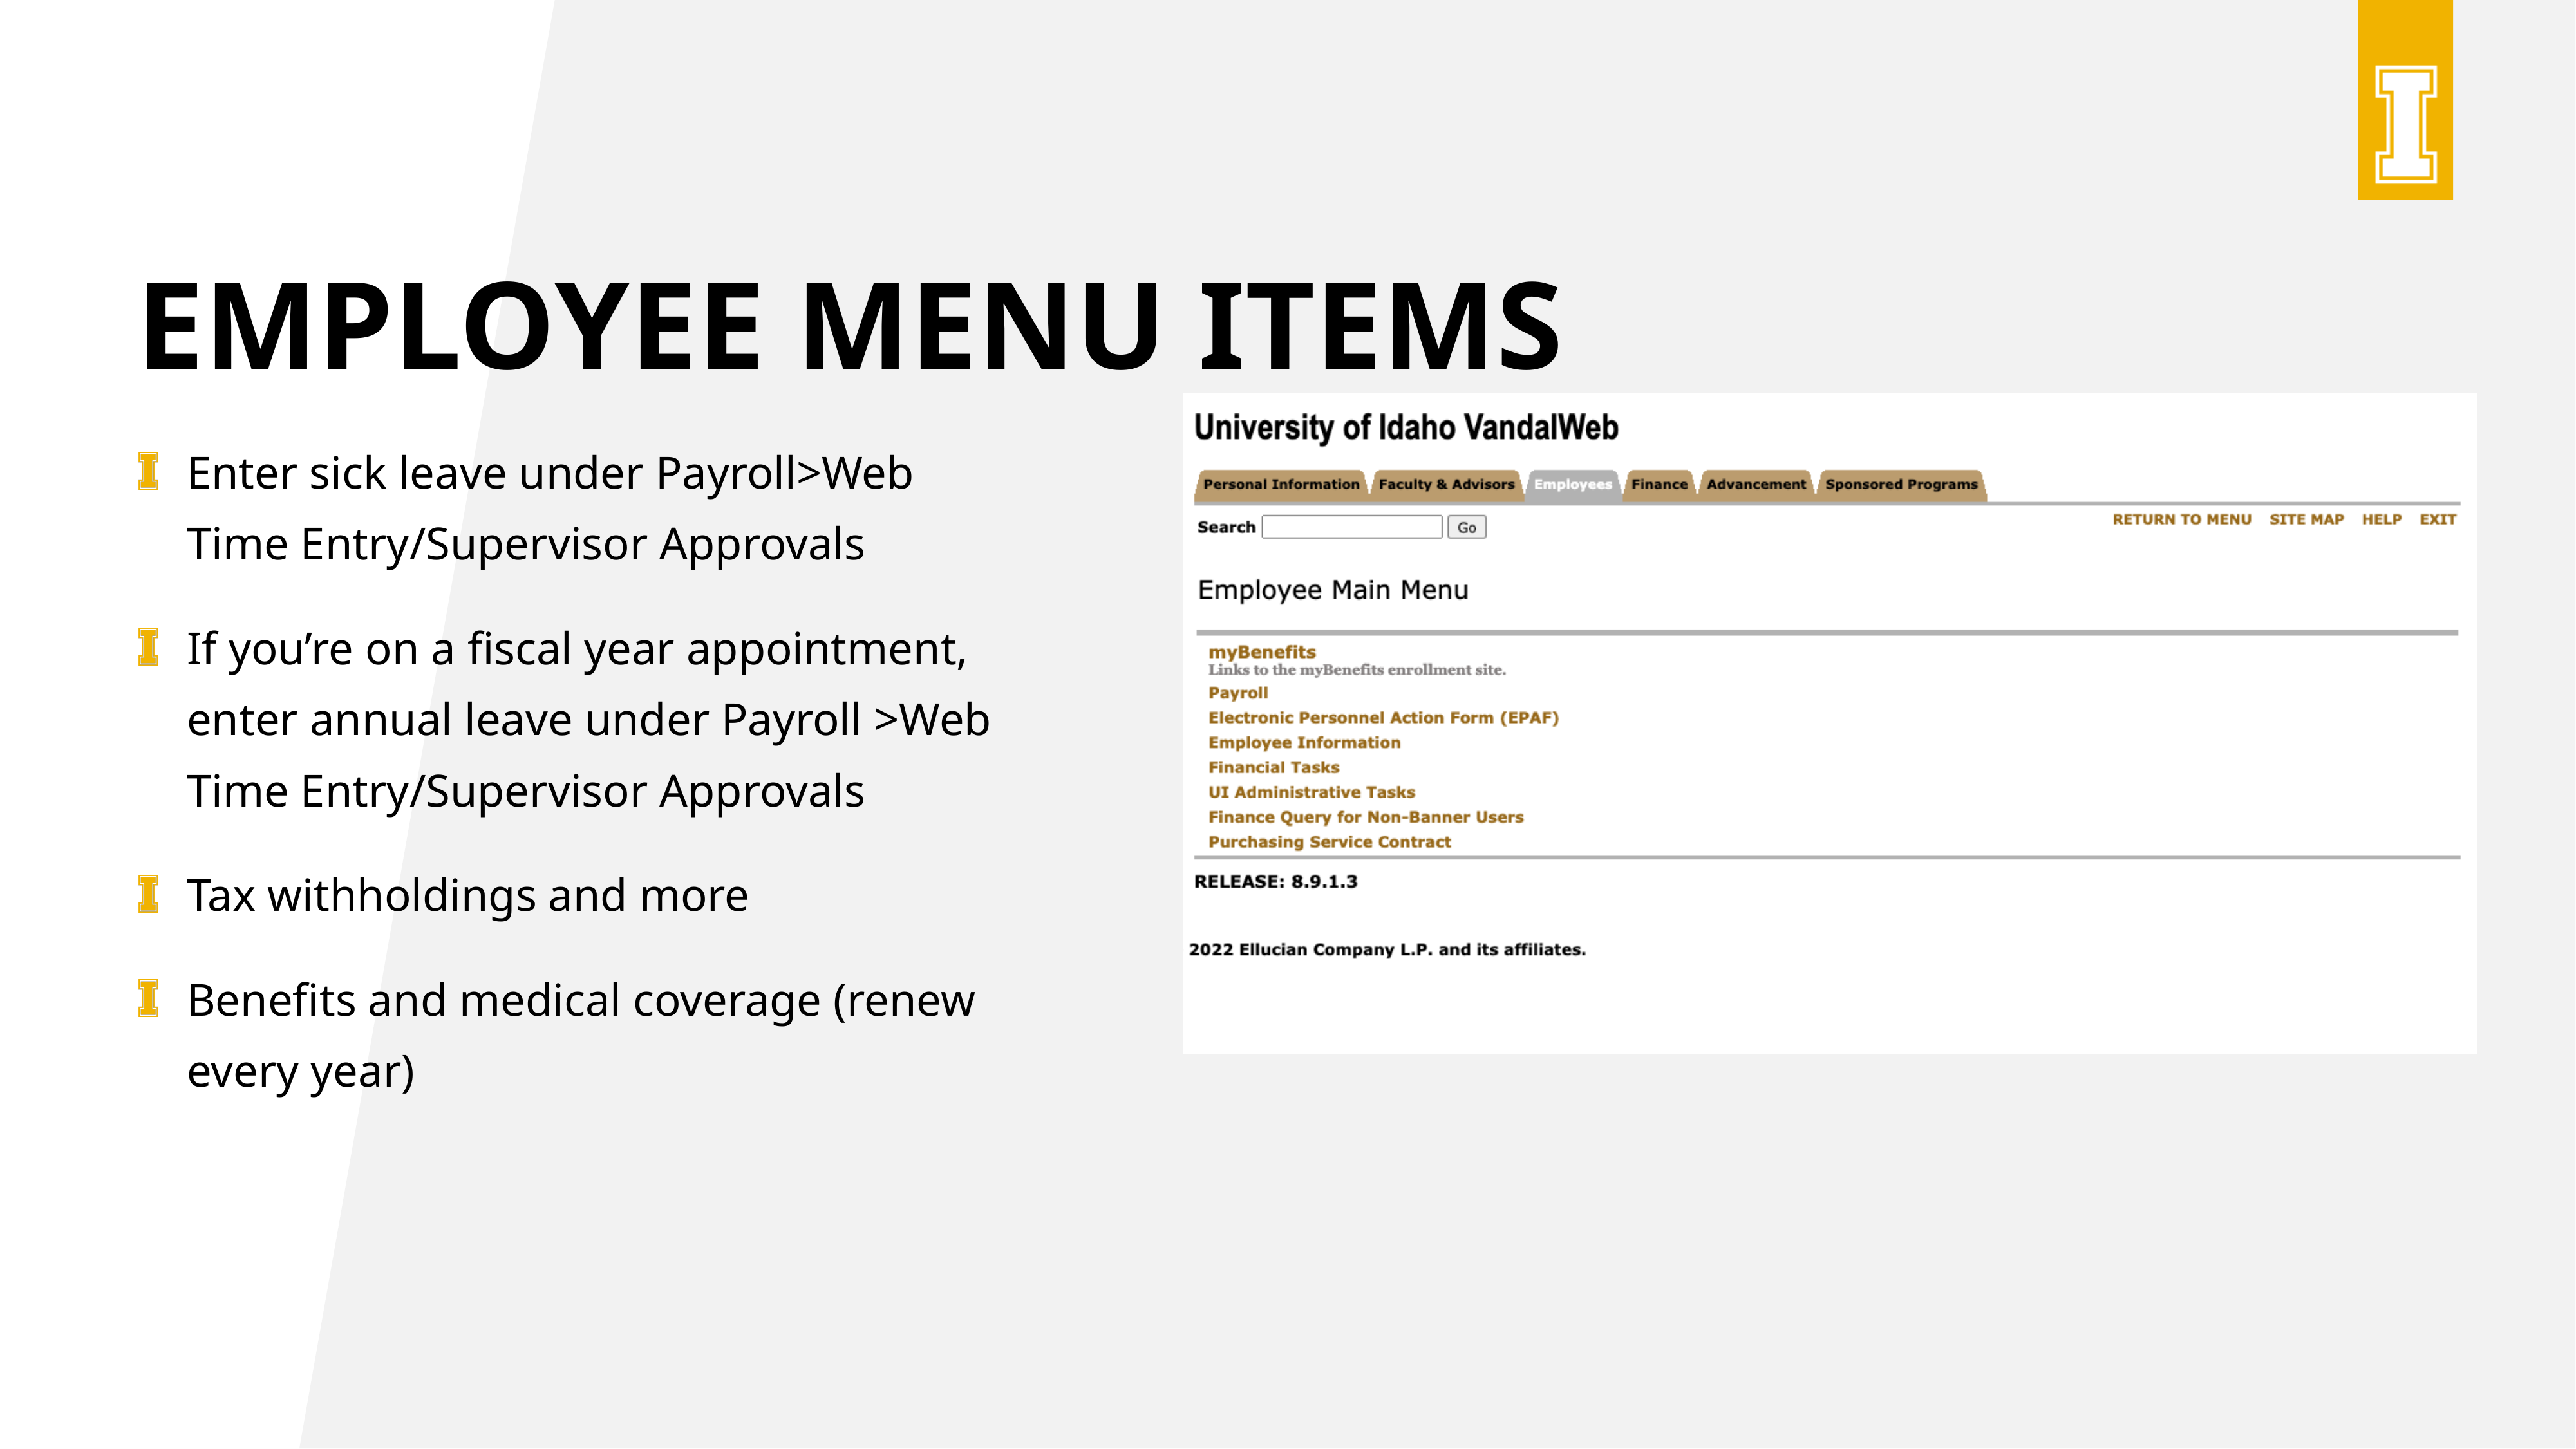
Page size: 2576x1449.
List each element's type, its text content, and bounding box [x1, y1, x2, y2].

list Enter sick leave under Payroll>Web Time Entry/Supervisor Approvals If you’re on a fiscal year appointment, enter annual leave under Payroll >Web Time Entry/Supervisor Approvals Tax withholdings and more Benefits and medical coverage (renew every year) [138, 426, 1022, 1095]
title Employee menu items [136, 266, 2358, 395]
picture [138, 628, 158, 666]
picture [138, 452, 158, 490]
picture [1183, 393, 2477, 1054]
picture [138, 875, 158, 913]
picture [138, 979, 158, 1017]
